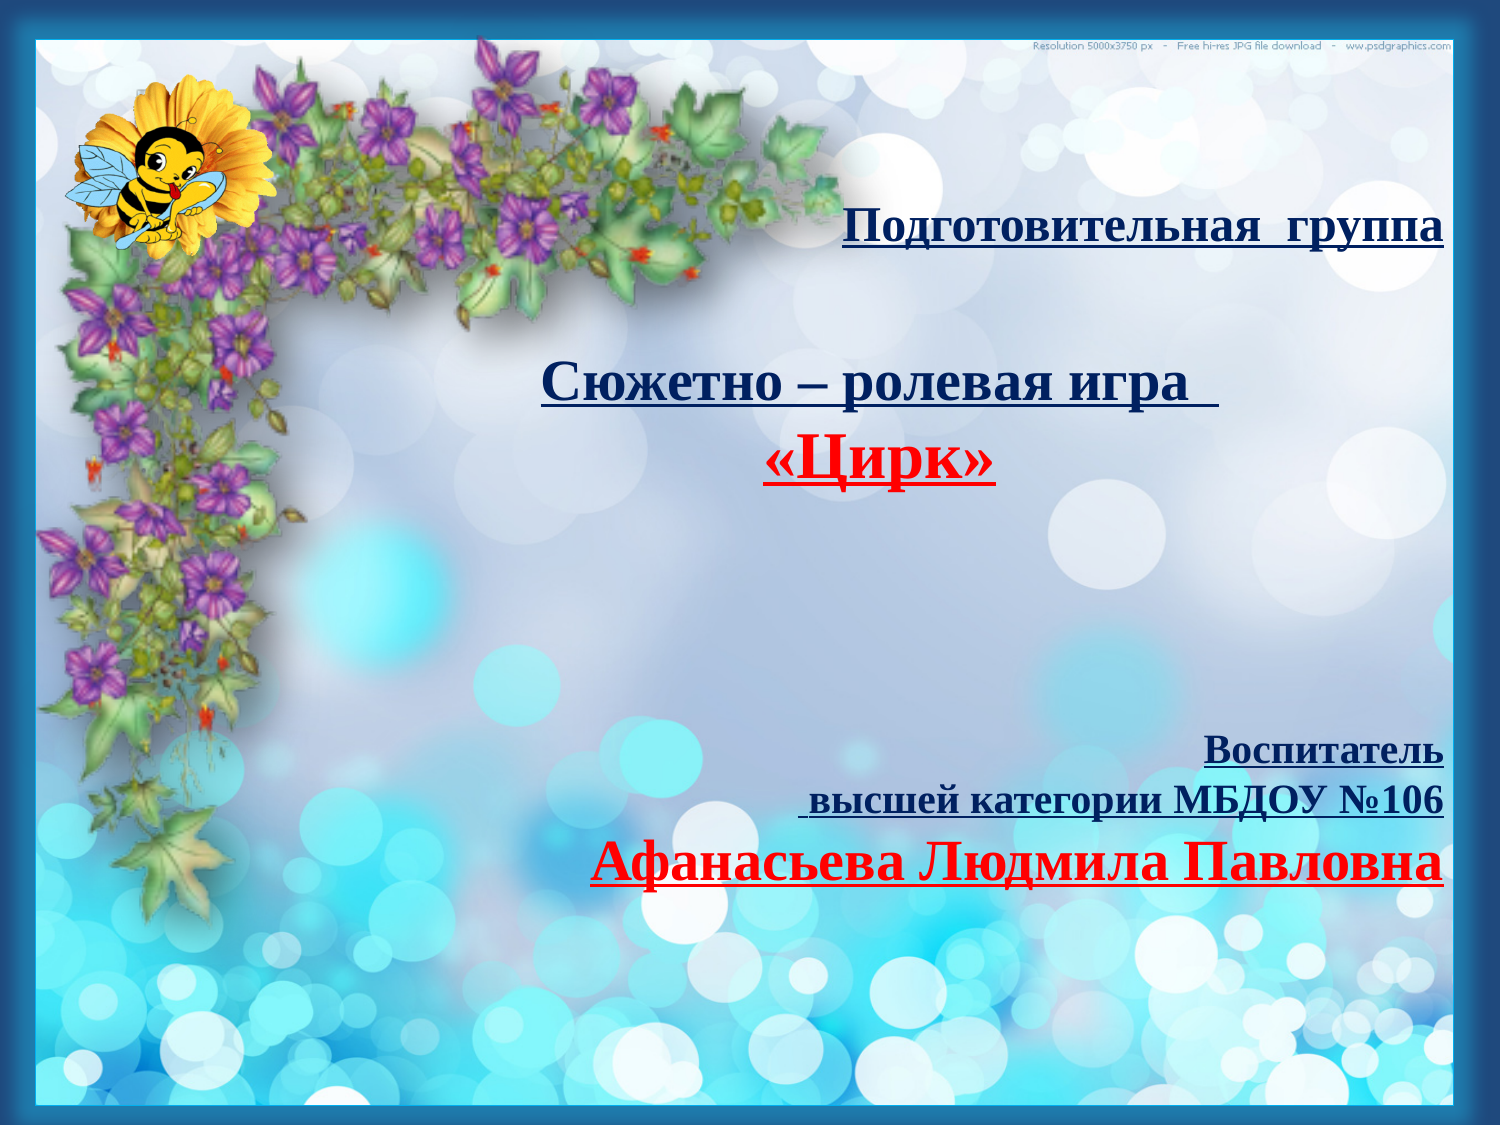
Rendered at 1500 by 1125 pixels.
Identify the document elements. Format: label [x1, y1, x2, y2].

picture [34, 34, 844, 931]
list [34, 39, 1454, 1107]
